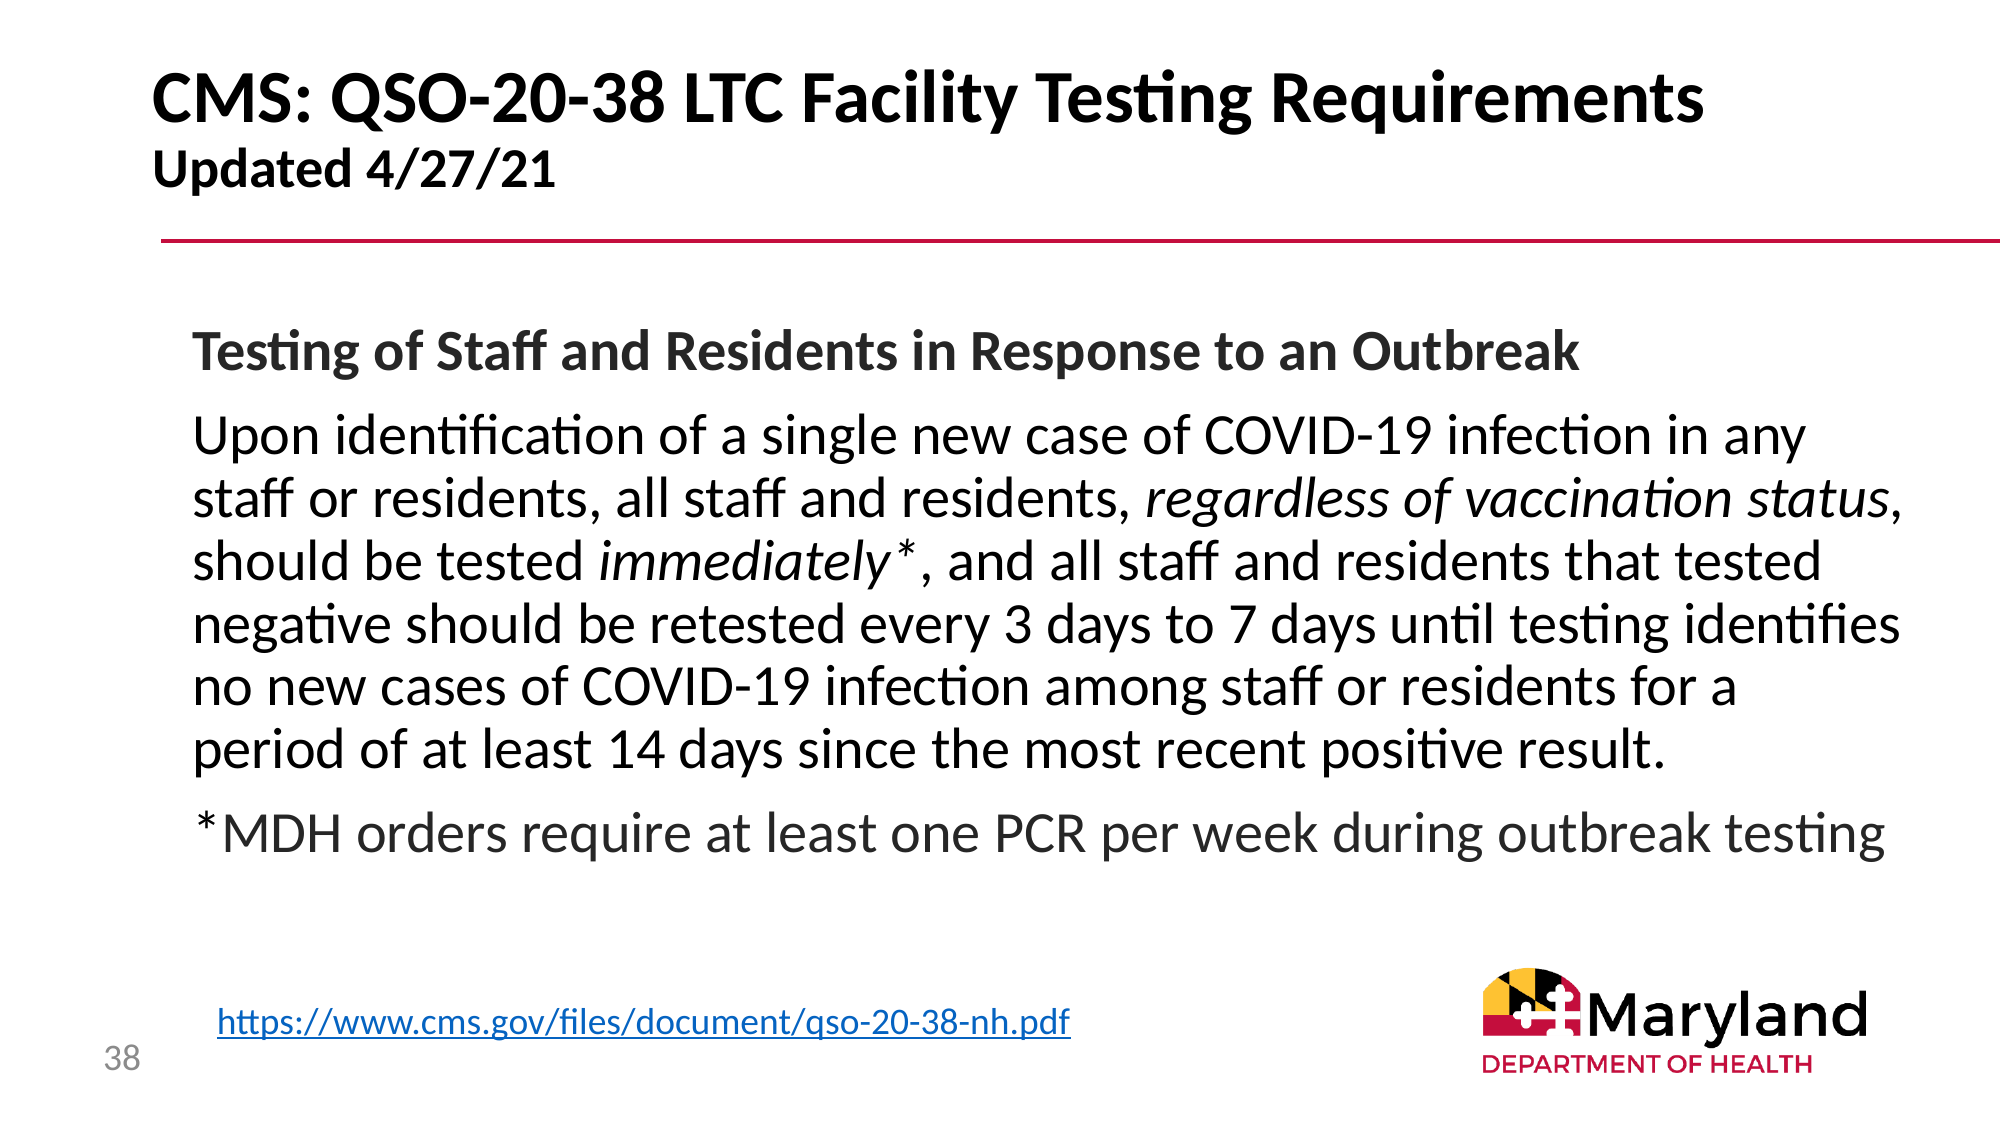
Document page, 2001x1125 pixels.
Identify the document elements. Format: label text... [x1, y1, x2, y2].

title CMS: QSO-20-38 LTC Facility Testing Requirements Updated 4/27/21 [137, 17, 1962, 240]
picture [1473, 990, 1866, 1073]
slide_number 38 [88, 1025, 178, 1086]
text_box https://www.cms.gov/files/document/qso-20-38-nh.pdf [202, 989, 1441, 1095]
list Testing of Staff and Residents in Response to an Outbreak Upon identification of a single new case of COVID-19 infection in any staff or residents, all staff and residents, regardless of vaccination status, should be tested immediately*, and all staff and residents that tested negative should be retested every 3 days to 7 days until testing identifies no new cases of COVID-19 infection among staff or residents for a period of at least 14 days since the most recent positive result. *MDH orders require at least one PCR per week during outbreak testing [177, 313, 1922, 990]
